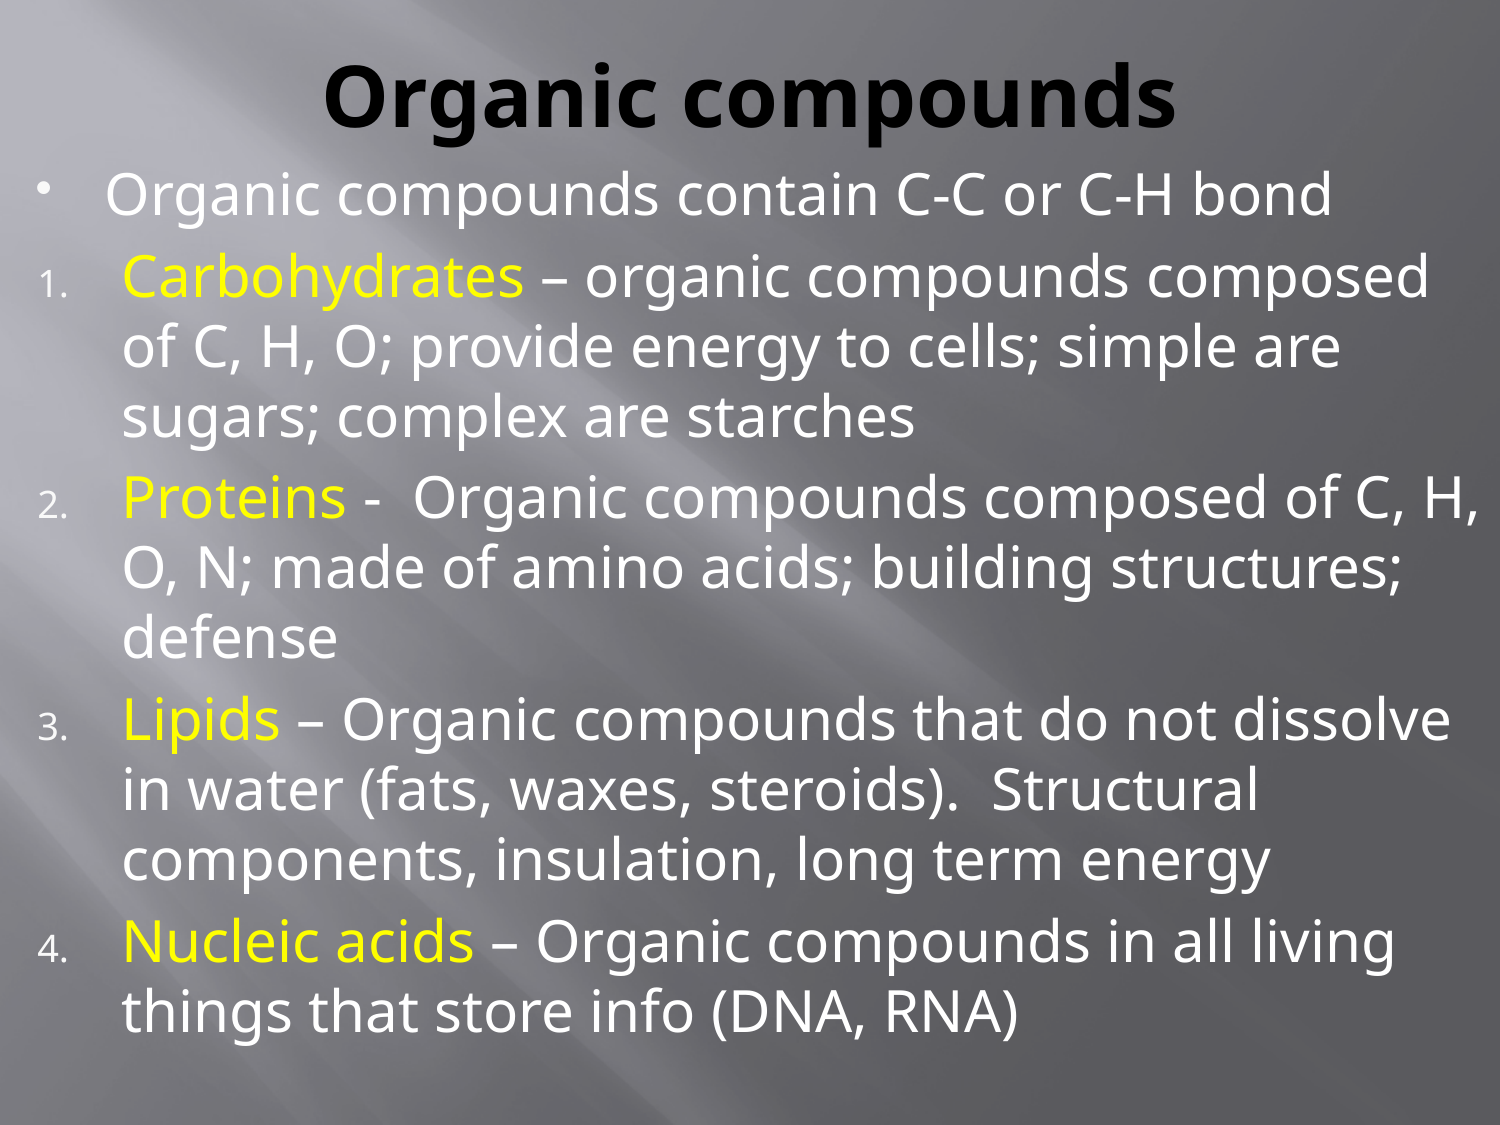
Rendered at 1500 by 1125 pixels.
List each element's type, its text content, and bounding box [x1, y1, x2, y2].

title Organic compounds [75, 0, 1425, 149]
list Organic compounds contain C-C or C-H bond Carbohydrates – organic compounds composed of C, H, O; provide energy to cells; simple are sugars; complex are starches Proteins - Organic compounds composed of C, H, O, N; made of amino acids; building structures; defense Lipids – Organic compounds that do not dissolve in water (fats, waxes, steroids). Structural components, insulation, long term energy Nucleic acids – Organic compounds in all living things that store info (DNA, RNA) [0, 149, 1500, 1125]
